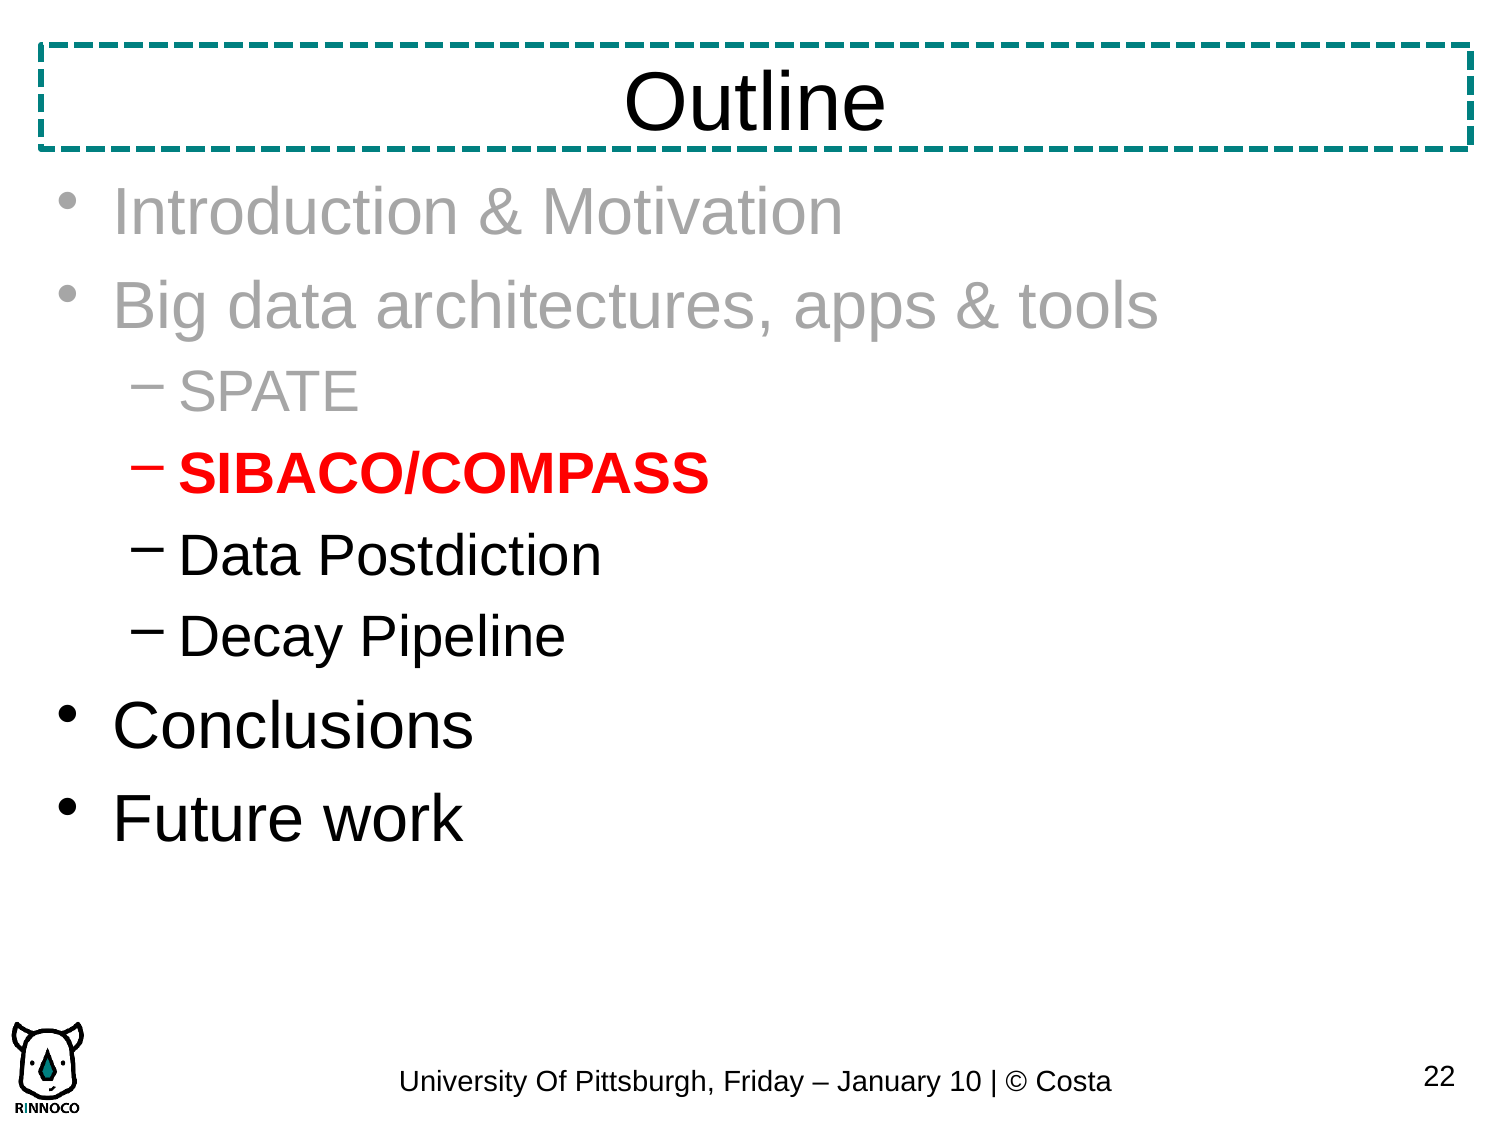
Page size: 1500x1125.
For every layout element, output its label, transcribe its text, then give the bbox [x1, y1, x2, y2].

title Outline [38, 42, 1474, 152]
picture [1, 1017, 94, 1122]
slide_number 22 [1293, 1049, 1471, 1110]
list Introduction & Motivation Big data architectures, apps & tools SPATE SIBACO/COMPASS Data Postdiction Decay Pipeline Conclusions Future work [41, 160, 1471, 1006]
